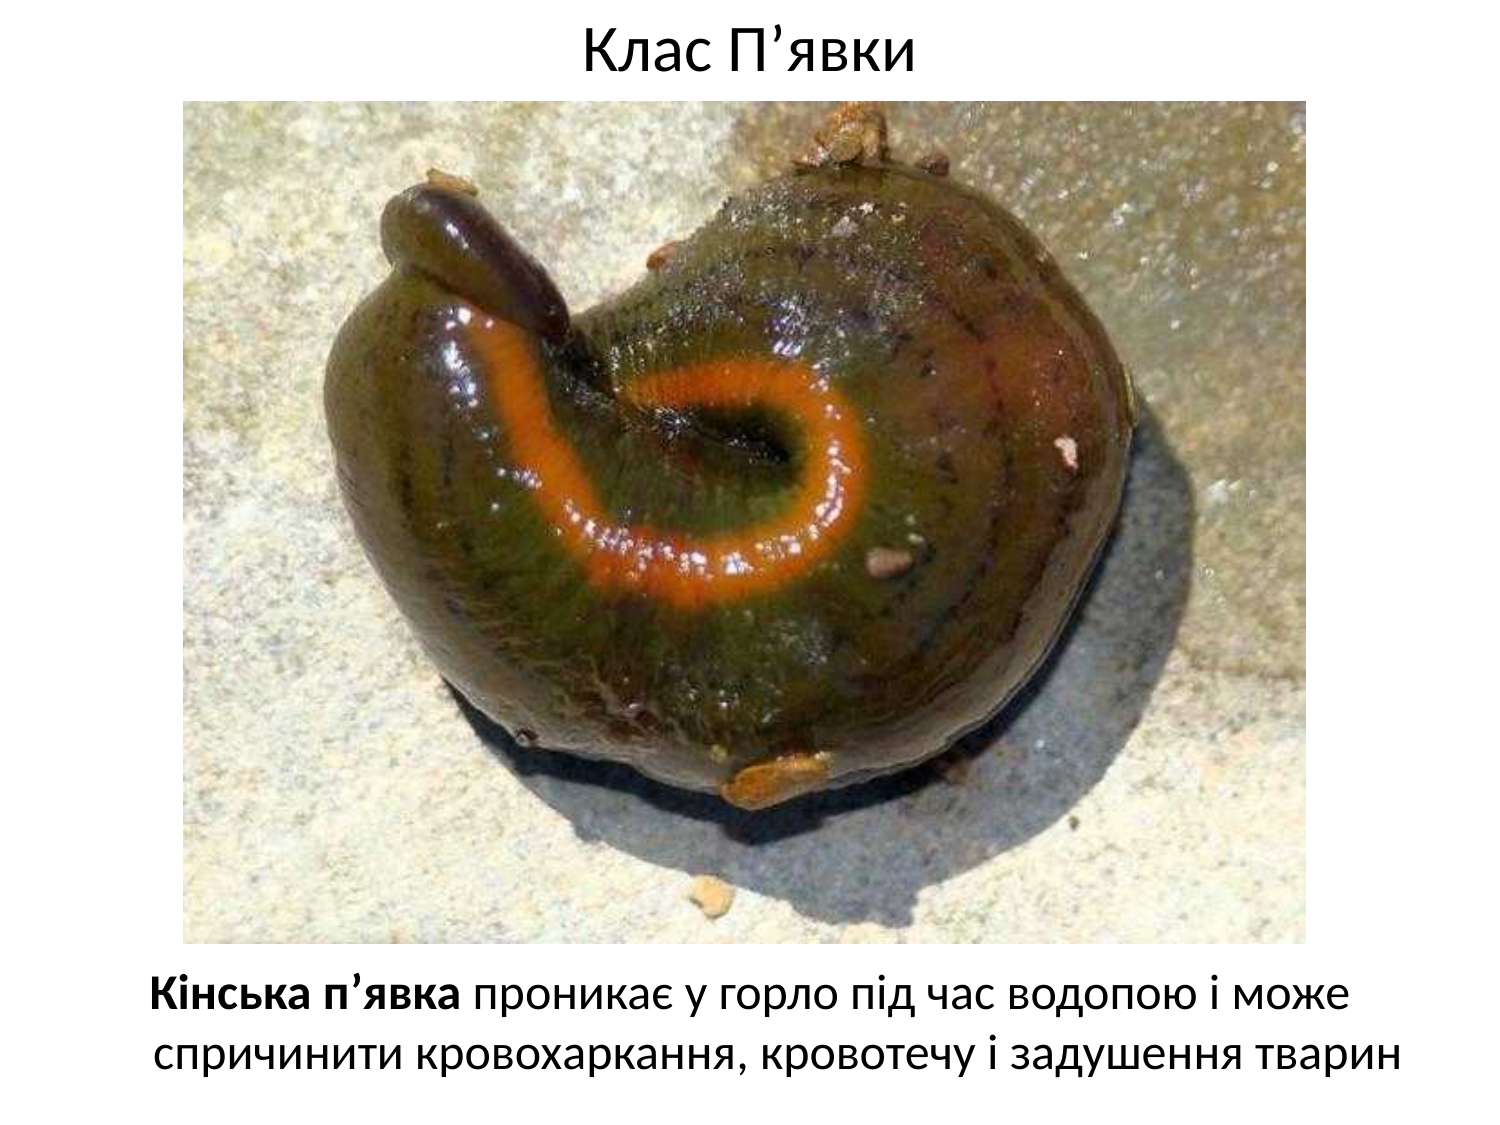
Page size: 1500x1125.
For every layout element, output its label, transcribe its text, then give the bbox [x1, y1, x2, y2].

picture [182, 101, 1306, 944]
title Клас П’явки [75, 0, 1425, 90]
list Кінська п’явка проникає у горло під час водопою і може спричинити кровохаркання, кровотечу і задушення тварин [75, 952, 1425, 1106]
